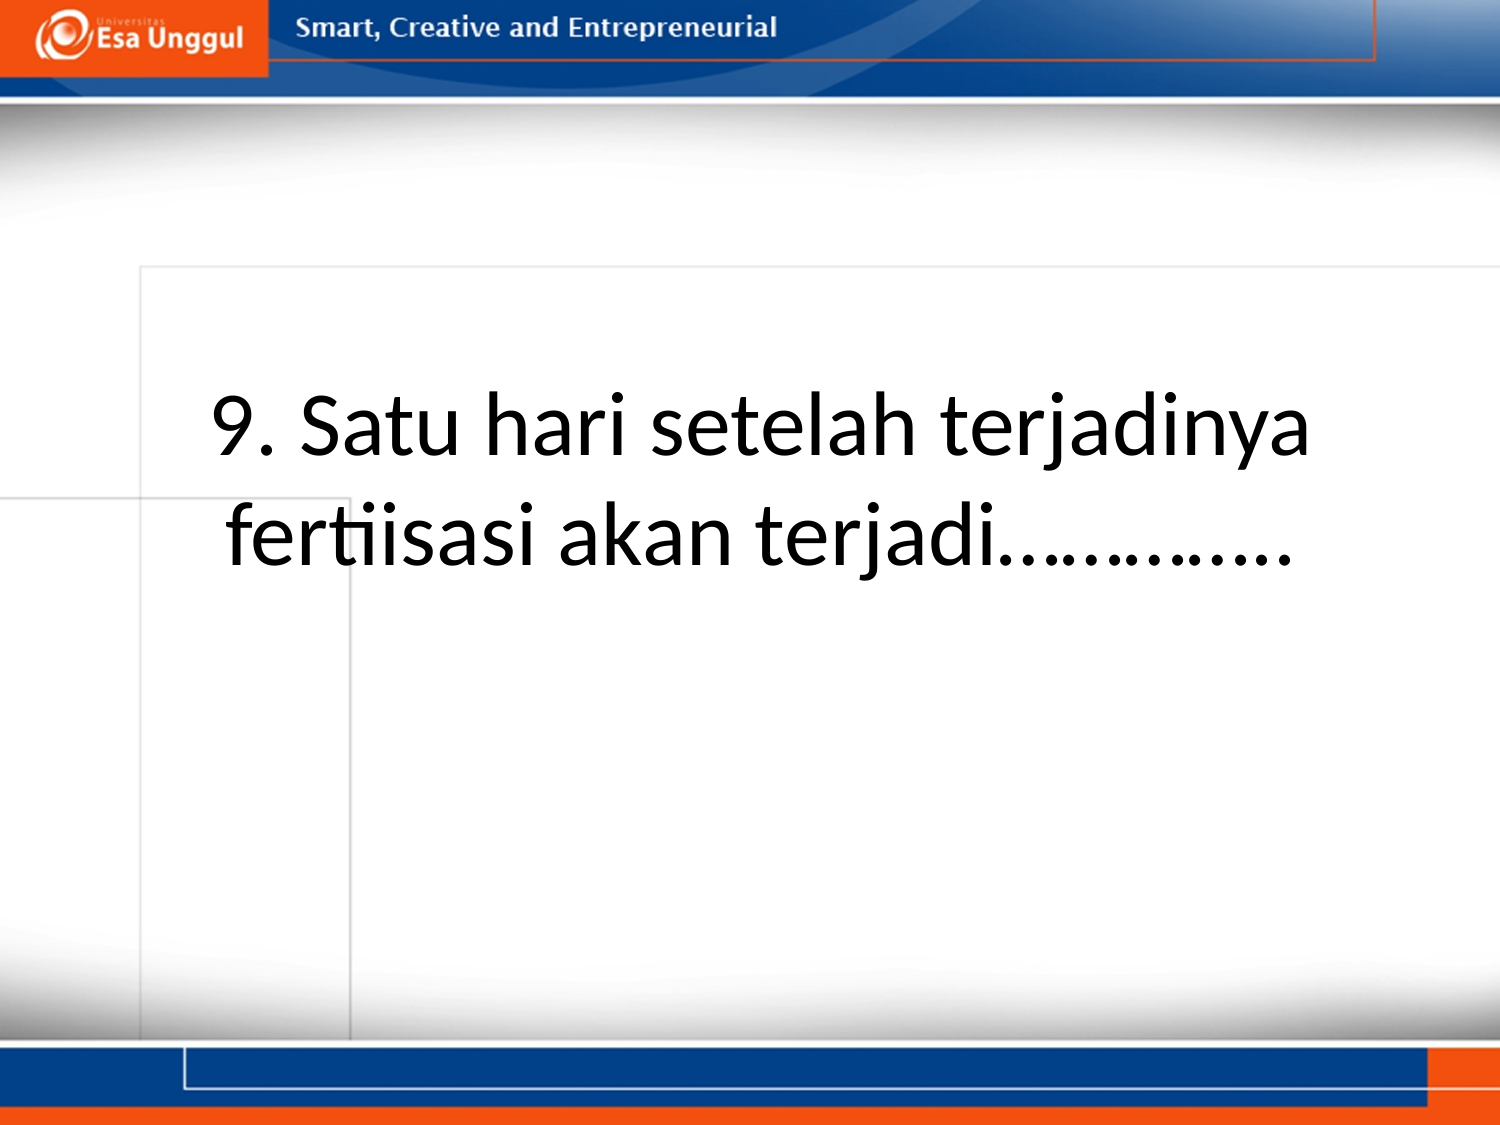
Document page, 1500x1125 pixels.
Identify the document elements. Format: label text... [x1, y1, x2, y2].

picture [0, 0, 1500, 1125]
title 9. Satu hari setelah terjadinya fertiisasi akan terjadi………….. [86, 435, 1437, 623]
